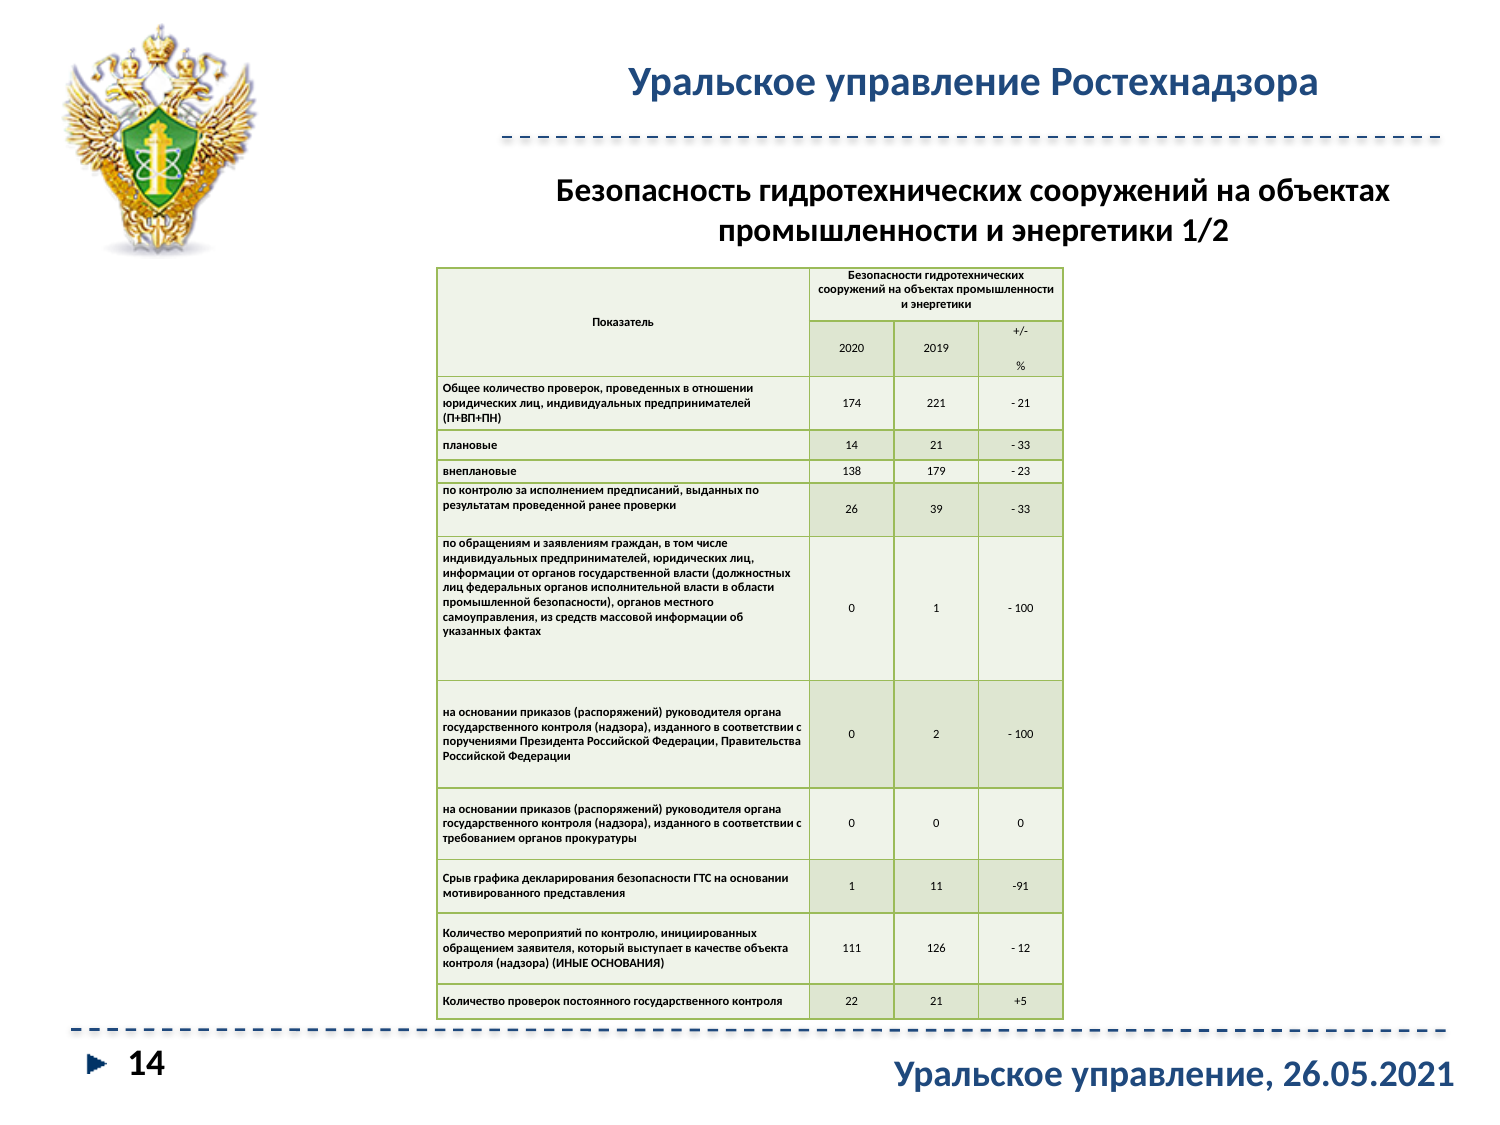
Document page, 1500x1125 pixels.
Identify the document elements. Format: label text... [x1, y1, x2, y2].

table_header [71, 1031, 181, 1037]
table_cell Количество мероприятий по контролю, инициированных обращением заявителя, который выступает в качестве объекта контроля (надзора) (ИНЫЕ ОСНОВАНИЯ) [438, 914, 809, 983]
table_cell на основании приказов (распоряжений) руководителя органа государственного контроля (надзора), изданного в соответствии с требованием органов прокуратуры [438, 789, 809, 859]
picture [60, 23, 262, 259]
table_cell 221 [895, 377, 978, 429]
table_cell 21 [895, 985, 978, 1018]
table_cell - 33 [979, 484, 1062, 536]
table_cell 0 [810, 681, 893, 787]
table_cell 2019 [895, 322, 978, 376]
table_cell - 21 [979, 377, 1062, 429]
table_cell - 23 [979, 461, 1062, 482]
table_cell 2 [895, 681, 978, 787]
table_cell 174 [810, 377, 893, 429]
table_cell - 100 [979, 681, 1062, 787]
table_cell 0 [810, 537, 893, 680]
table_cell 111 [810, 914, 893, 983]
picture [80, 1047, 107, 1074]
table_cell 0 [810, 789, 893, 859]
table_cell - 33 [979, 431, 1062, 459]
table_cell +/- % [979, 322, 1062, 376]
text_box 14 [65, 1030, 181, 1091]
table_cell 11 [895, 860, 978, 912]
table_cell 1 [895, 537, 978, 680]
table_cell Общее количество проверок, проведенных в отношении юридических лиц, индивидуальных предпринимателей (П+ВП+ПН) [438, 377, 809, 429]
text_box Уральское управление, 26.05.2021 [879, 1041, 1471, 1102]
table_cell внеплановые [438, 461, 809, 482]
table_cell 21 [895, 431, 978, 459]
table_cell на основании приказов (распоряжений) руководителя органа государственного контроля (надзора), изданного в соответствии с поручениями Президента Российской Федерации, Правительства Российской Федерации [438, 681, 809, 787]
table_cell 1 [810, 860, 893, 912]
table_cell 179 [895, 461, 978, 482]
table_cell 39 [895, 484, 978, 536]
text_box Безопасность гидротехнических сооружений на объектах промышленности и энергетики 1/2 [501, 160, 1446, 256]
table_cell по контролю за исполнением предписаний, выданных по результатам проведенной ранее проверки [438, 484, 809, 536]
table_cell -91 [979, 860, 1062, 912]
table_cell - 12 [979, 914, 1062, 983]
table_cell 126 [895, 914, 978, 983]
table_cell - 100 [979, 537, 1062, 680]
table_header Безопасности гидротехнических сооружений на объектах промышленности и энергетики [810, 269, 1062, 320]
text_box Уральское управление Ростехнадзора [474, 46, 1474, 111]
table_cell 26 [810, 484, 893, 536]
table_cell 22 [810, 985, 893, 1018]
table_cell +5 [979, 985, 1062, 1018]
table_cell плановые [438, 431, 809, 459]
table_cell 14 [810, 431, 893, 459]
table_cell по обращениям и заявлениям граждан, в том числе индивидуальных предпринимателей, юридических лиц, информации от органов государственной власти (должностных лиц федеральных органов исполнительной власти в области промышленной безопасности), органов местного самоуправления, из средств массовой информации об указанных фактах [438, 537, 809, 680]
table_cell 0 [895, 789, 978, 859]
table_cell Срыв графика декларирования безопасности ГТС на основании мотивированного представления [438, 860, 809, 912]
table_cell 2020 [810, 322, 893, 376]
table_header Показатель [438, 269, 809, 376]
table_cell 138 [810, 461, 893, 482]
table_cell Количество проверок постоянного государственного контроля [438, 985, 809, 1018]
table_cell 0 [979, 789, 1062, 859]
